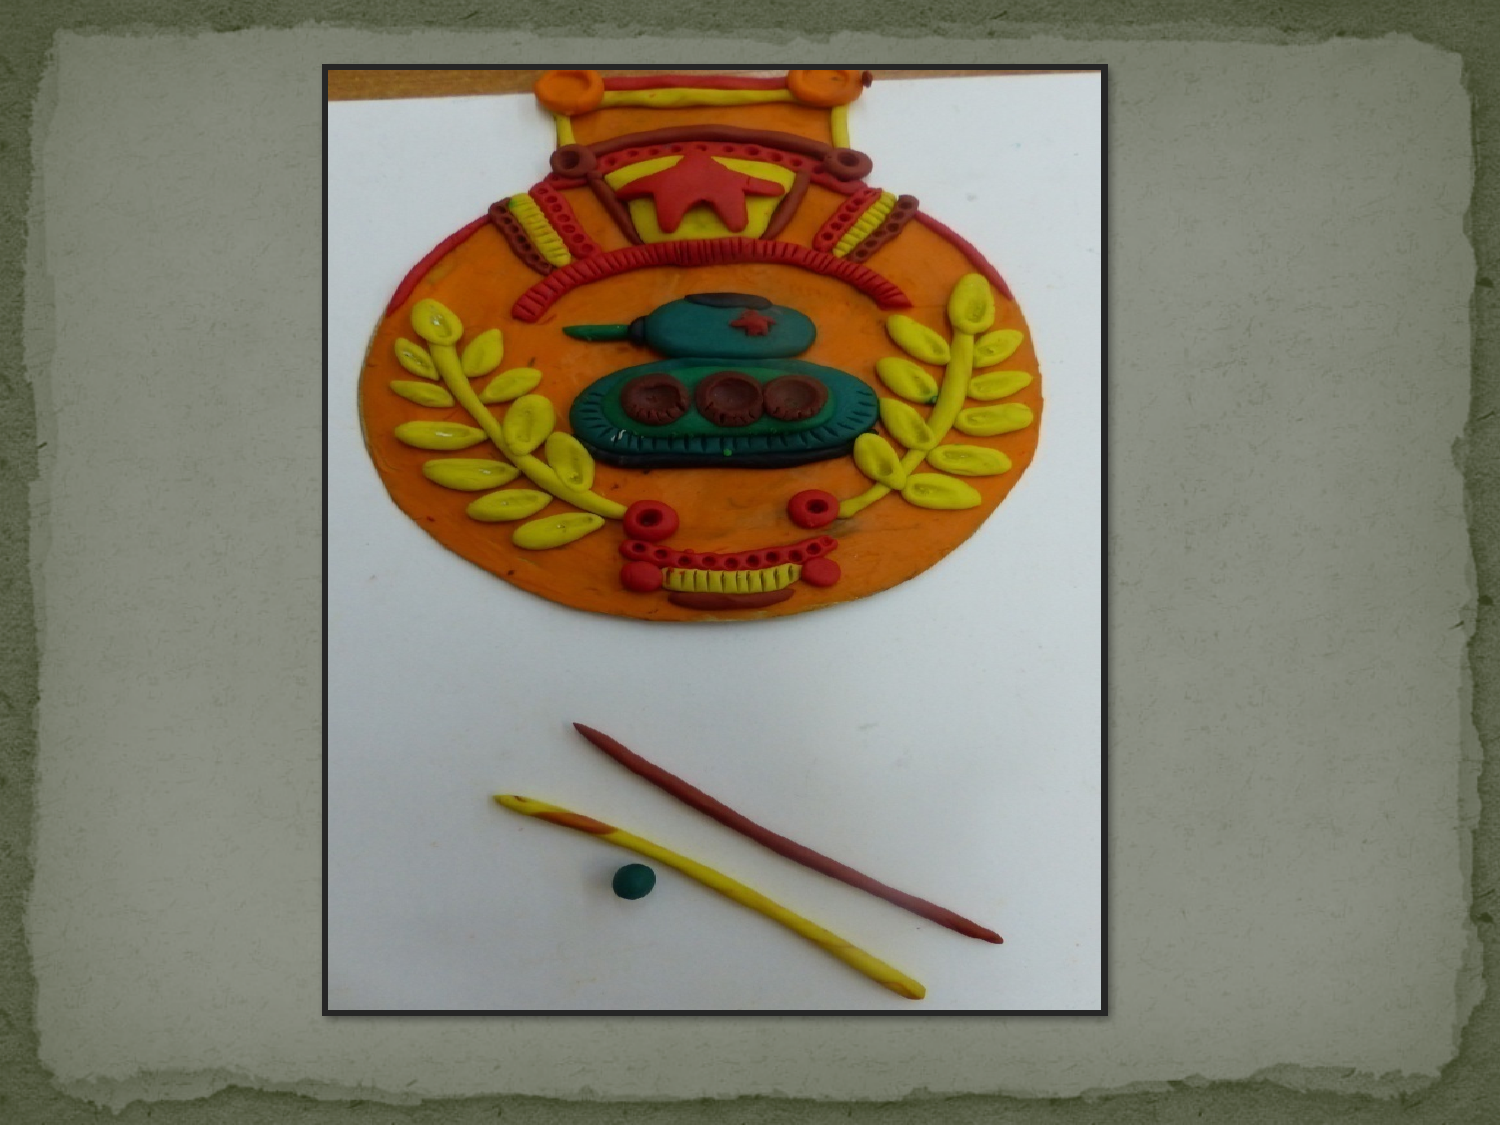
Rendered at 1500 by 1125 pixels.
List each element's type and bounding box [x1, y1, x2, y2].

list [331, 73, 1100, 1008]
